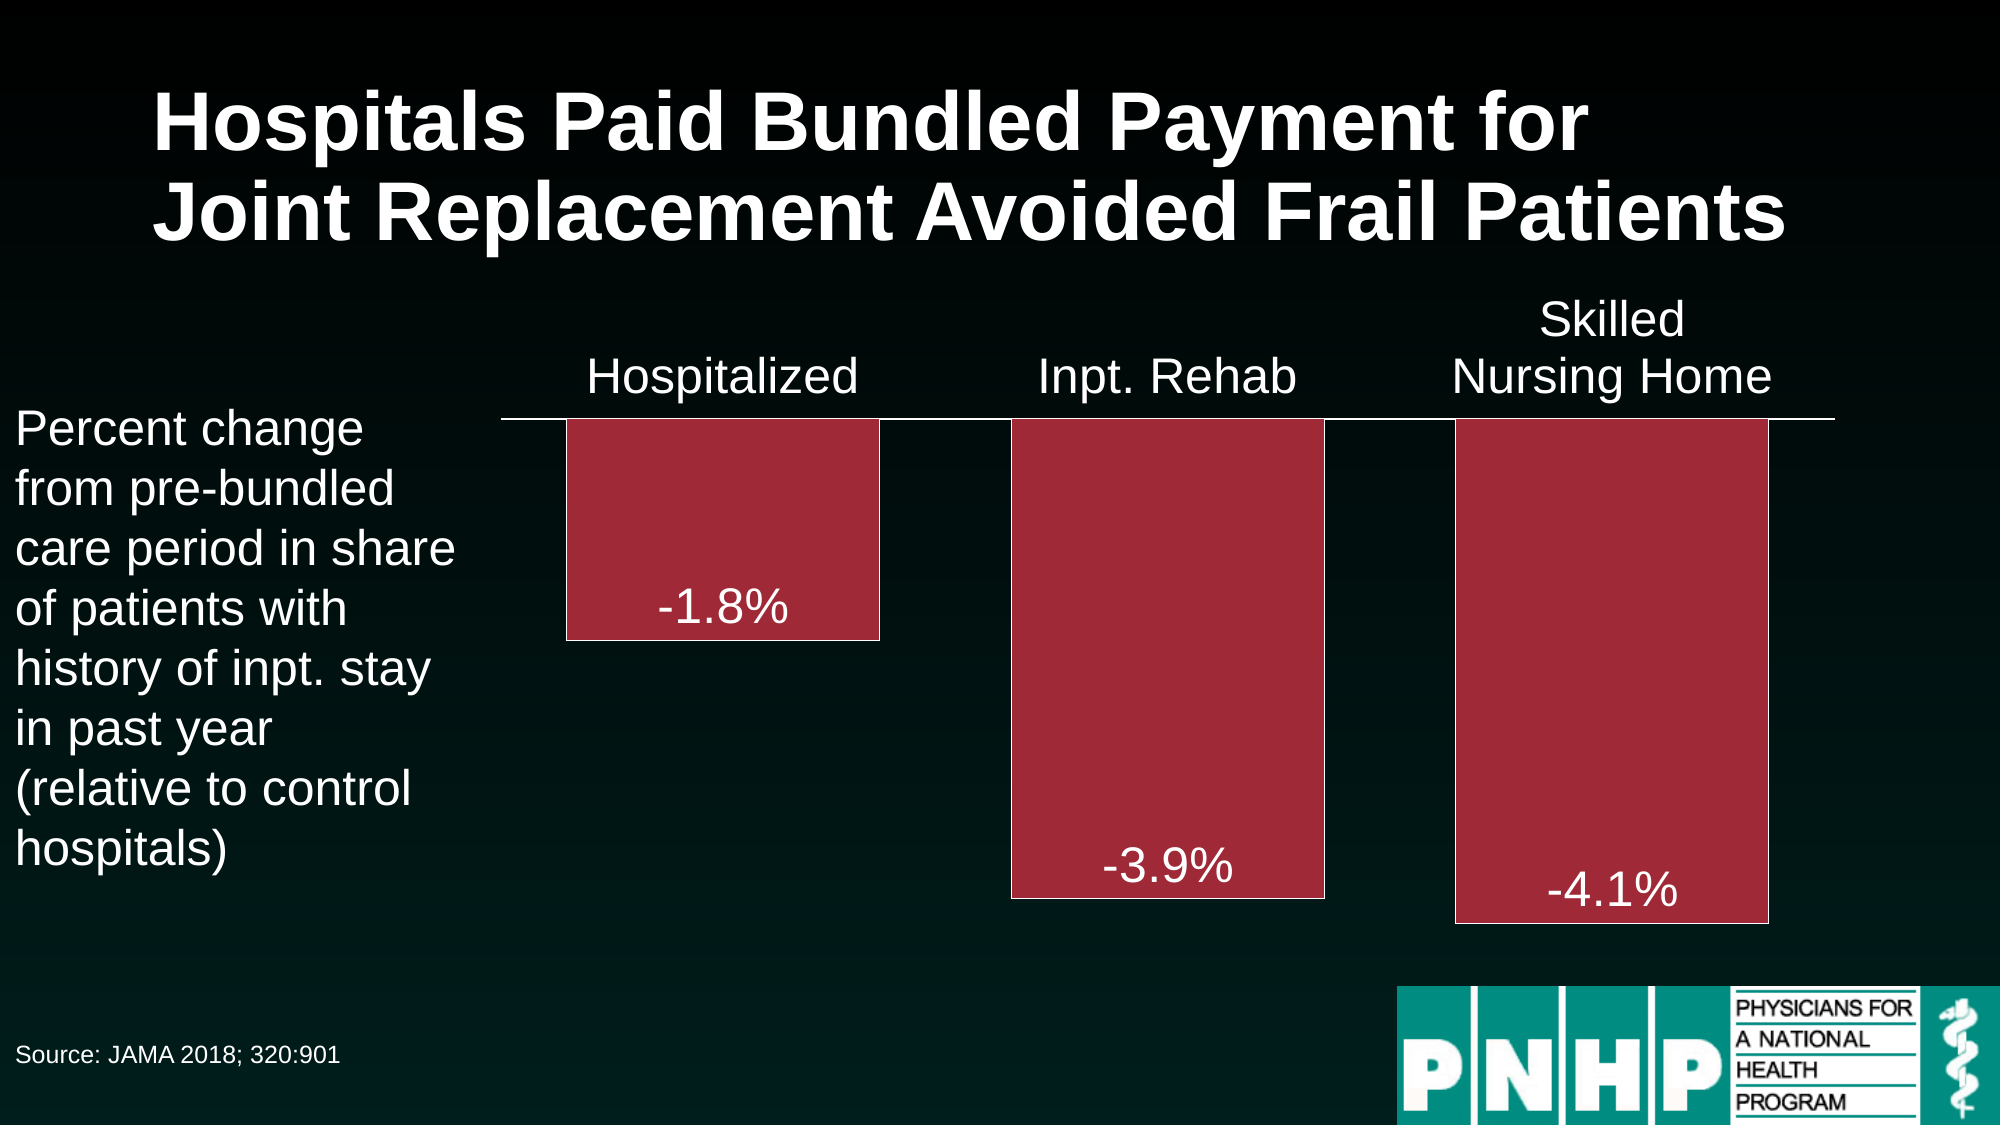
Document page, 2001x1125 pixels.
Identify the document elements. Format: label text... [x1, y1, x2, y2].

chart [472, 277, 1863, 987]
text_box Percent change from pre-bundled care period in share of patients with history of inpt. stay in past year (relative to control hospitals) [0, 387, 472, 883]
list Source: JAMA 2018; 320:901 [0, 986, 1350, 1125]
title Hospitals Paid Bundled Payment for Joint Replacement Avoided Frail Patients [137, 59, 1863, 278]
picture [1397, 986, 2000, 1125]
